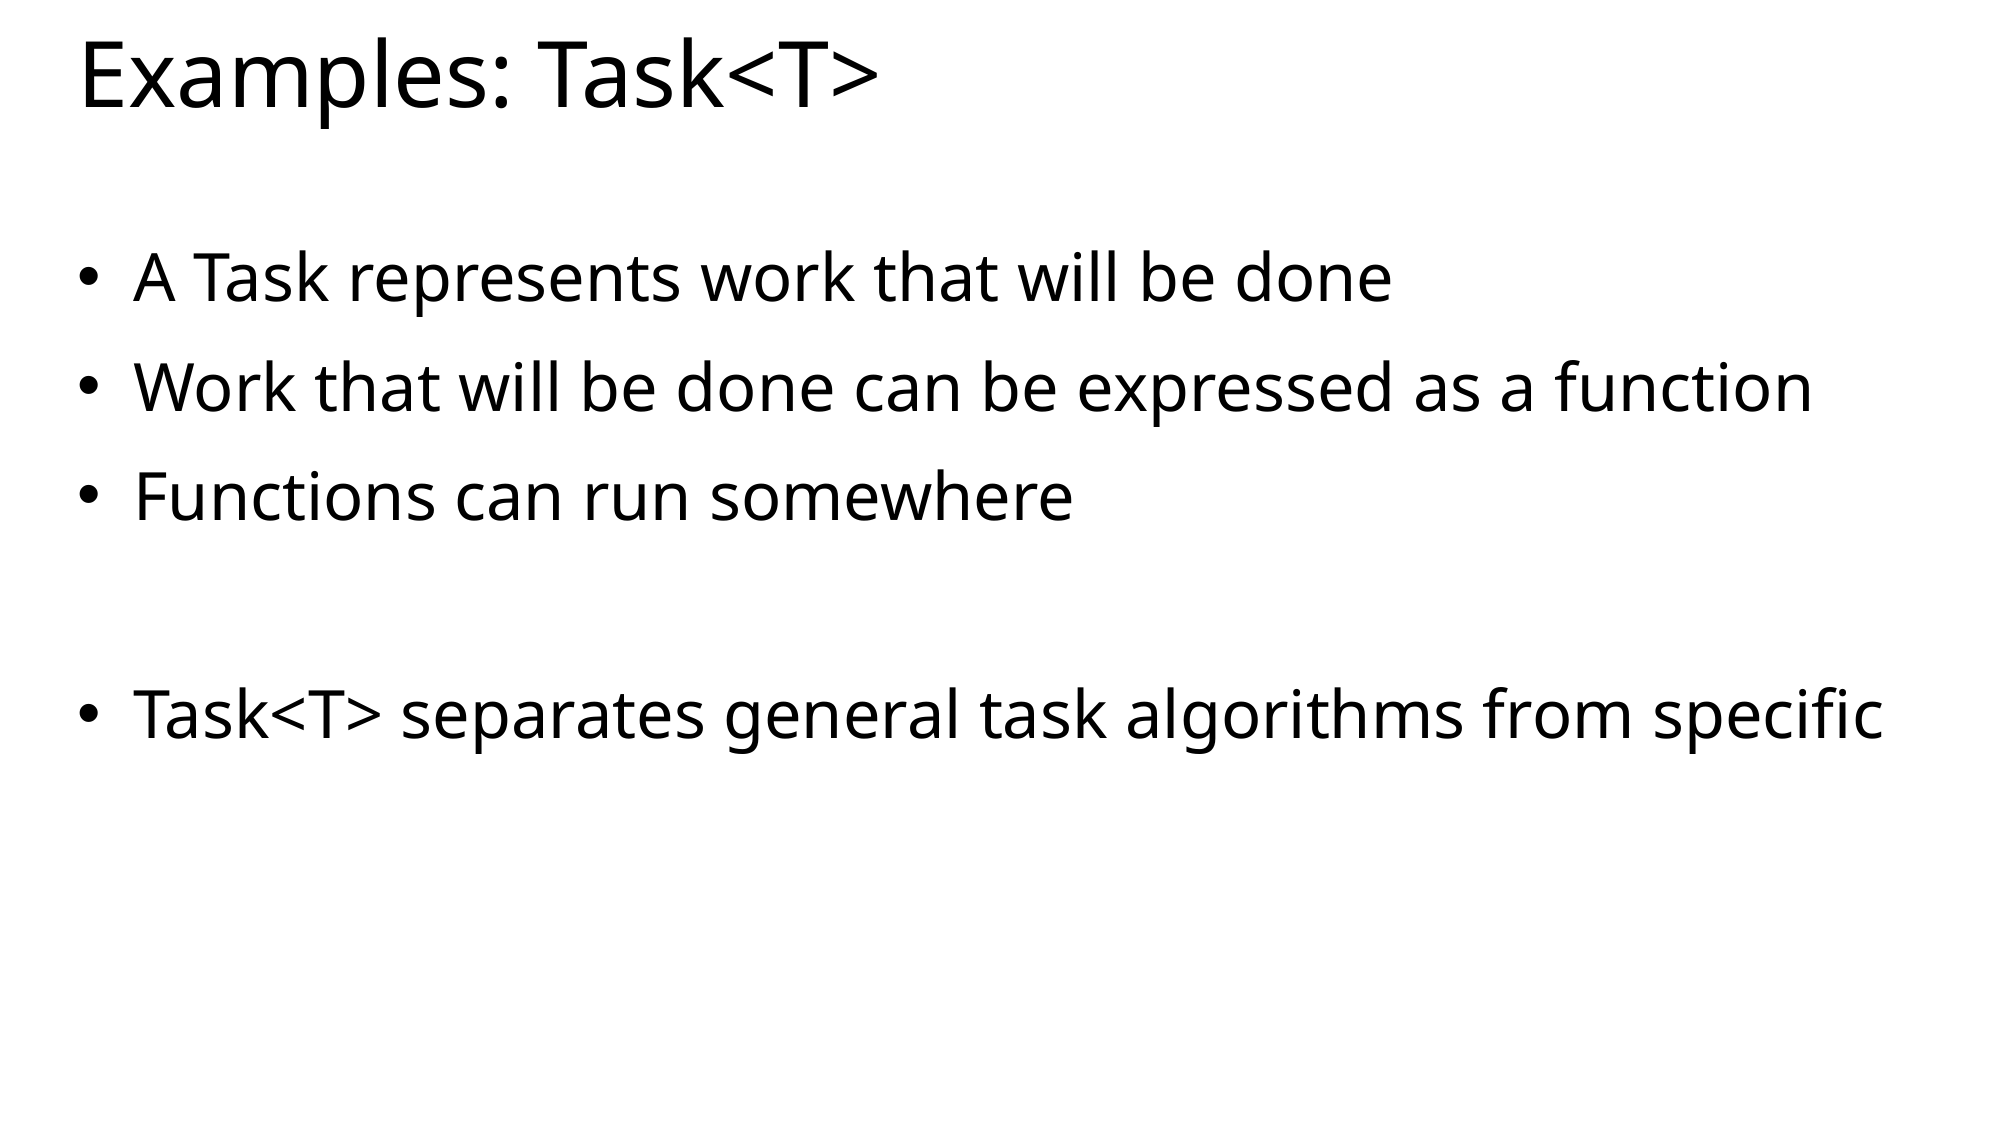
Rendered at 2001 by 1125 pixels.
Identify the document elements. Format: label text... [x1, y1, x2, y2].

title Examples: Task<T> [62, 29, 1953, 205]
list A Task represents work that will be done Work that will be done can be expressed as a function Functions can run somewhere Task<T> separates general task algorithms from specific [62, 227, 1953, 1096]
